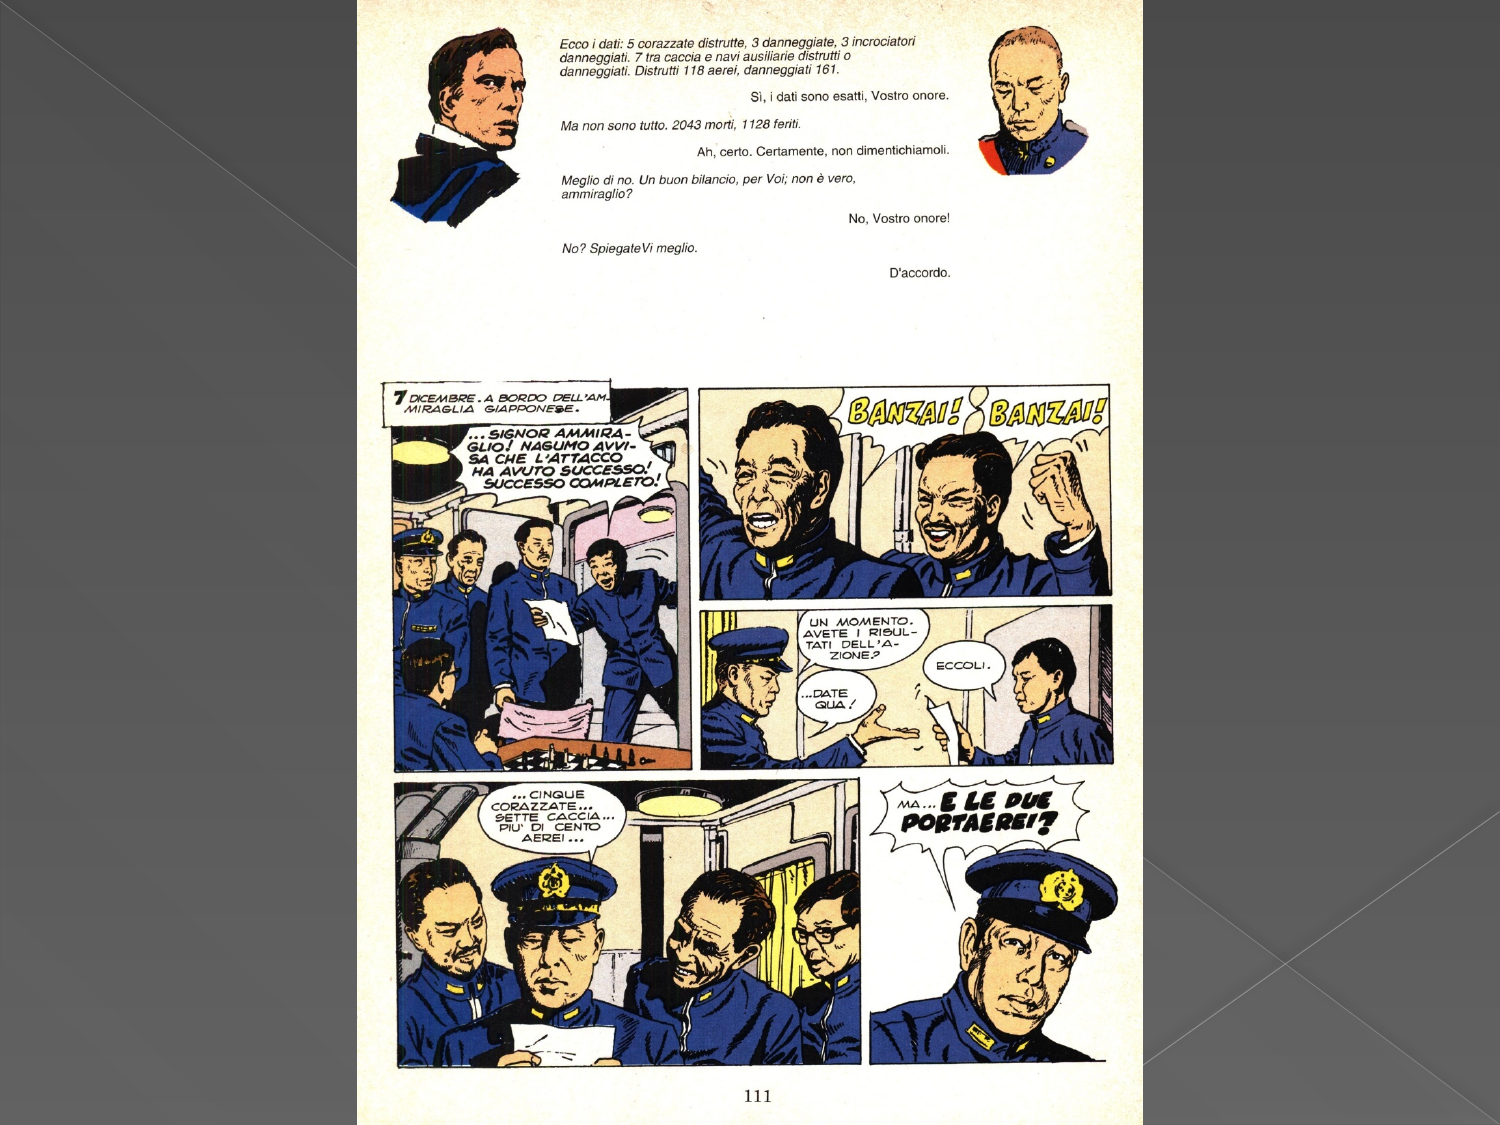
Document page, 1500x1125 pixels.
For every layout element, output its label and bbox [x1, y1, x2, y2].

picture [357, 0, 1143, 1125]
